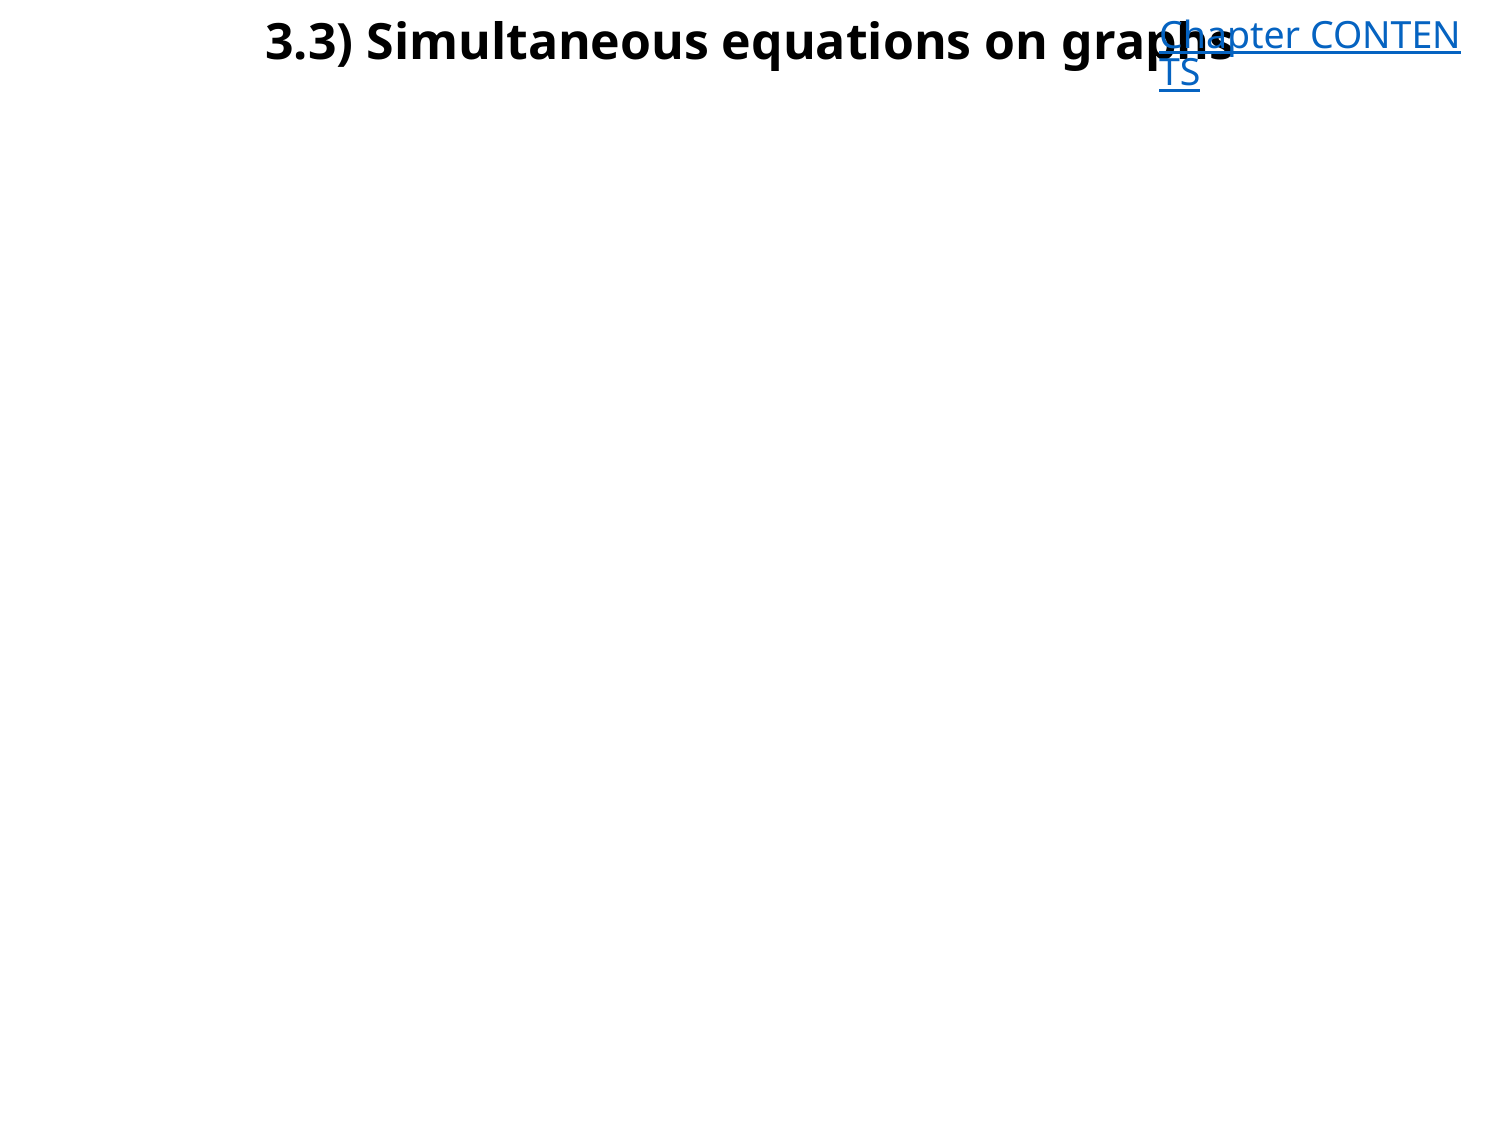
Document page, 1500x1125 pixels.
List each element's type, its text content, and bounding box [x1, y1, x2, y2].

text_box Chapter CONTENTS [1144, 3, 1491, 70]
title 3.3) Simultaneous equations on graphs [0, 0, 1500, 87]
